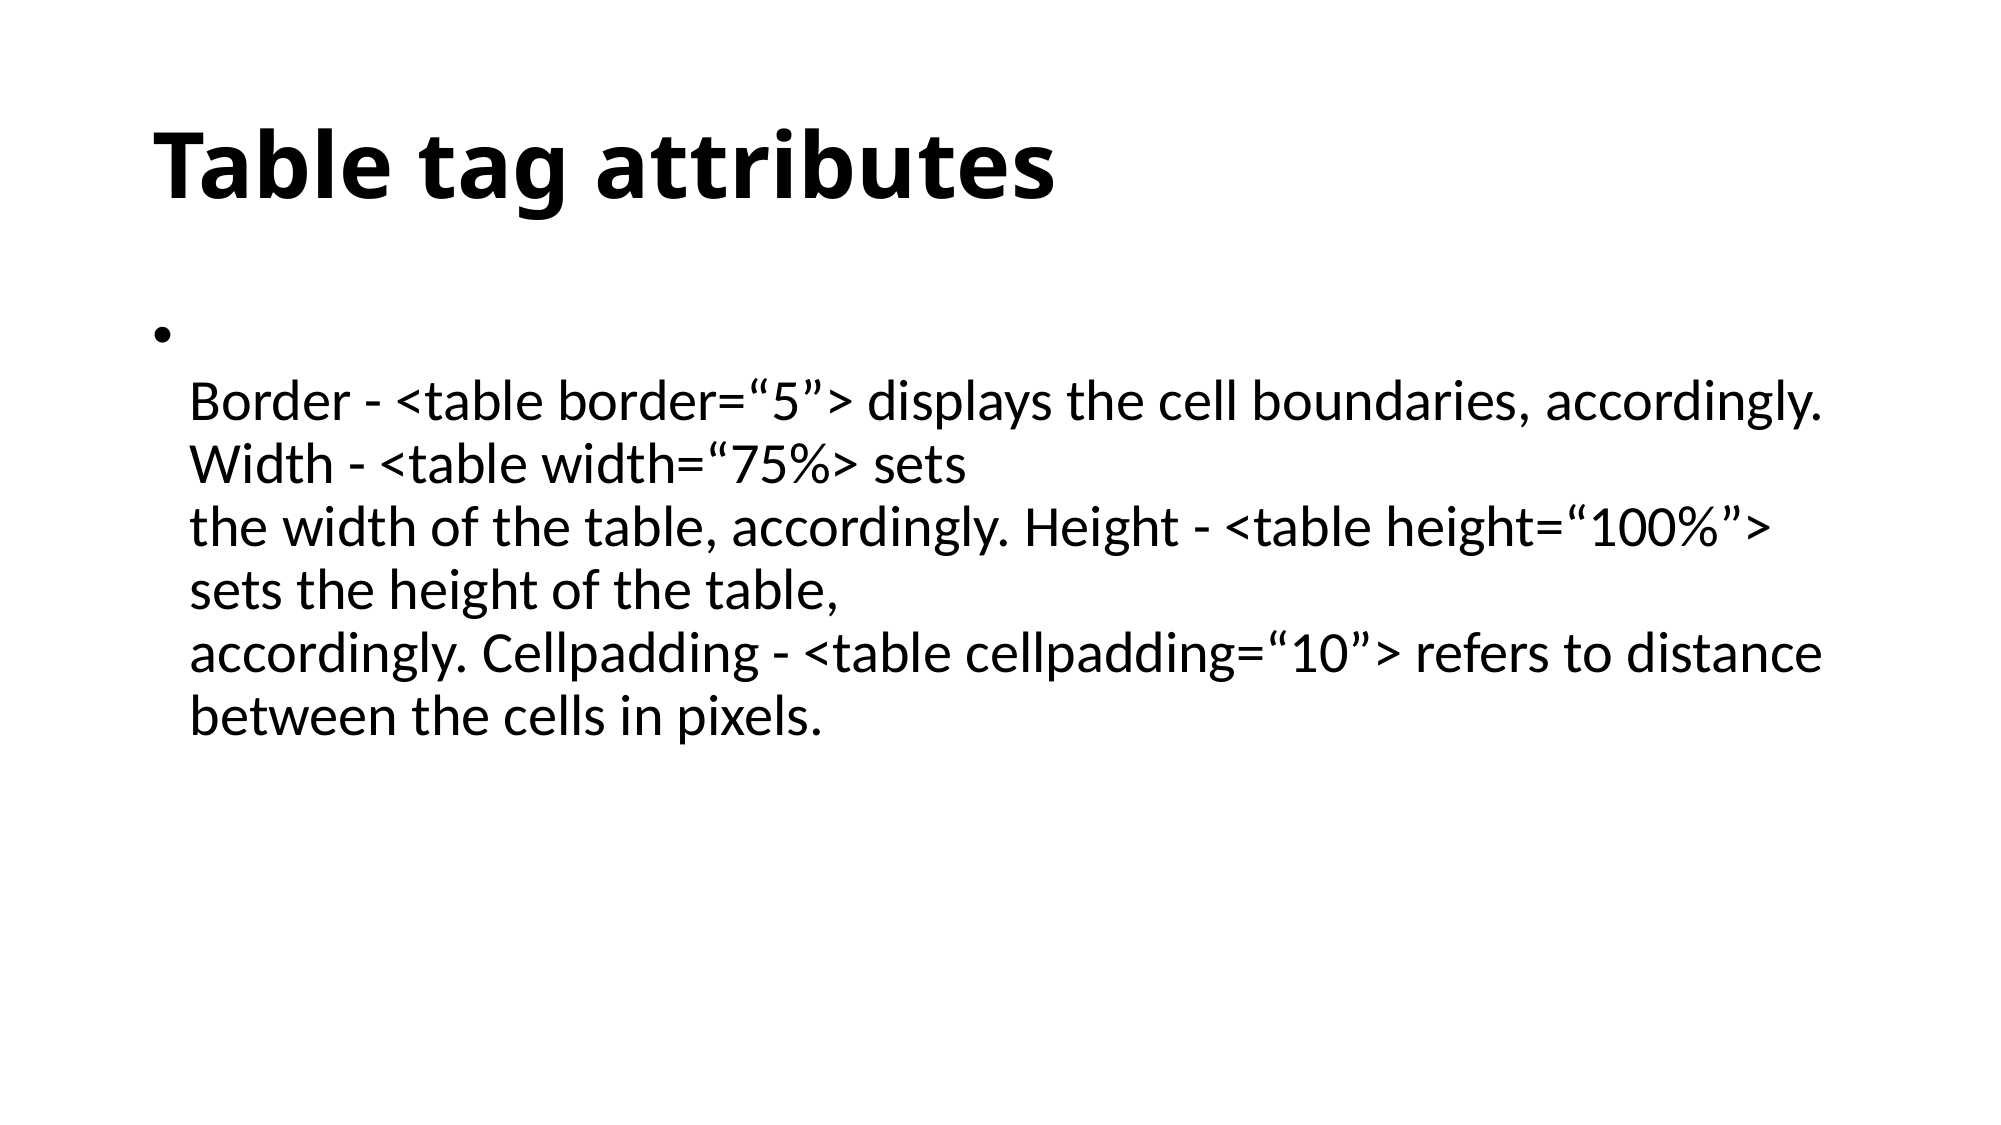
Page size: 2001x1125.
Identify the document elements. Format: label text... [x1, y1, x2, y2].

title Table tag attributes [137, 59, 1863, 278]
list Border - <table border=“5”> displays the cell boundaries, accordingly. Width - <table width=“75%> sets the width of the table, accordingly. Height - <table height=“100%”> sets the height of the table, accordingly. Cellpadding - <table cellpadding=“10”> refers to distance between the cells in pixels. [137, 299, 1863, 1014]
